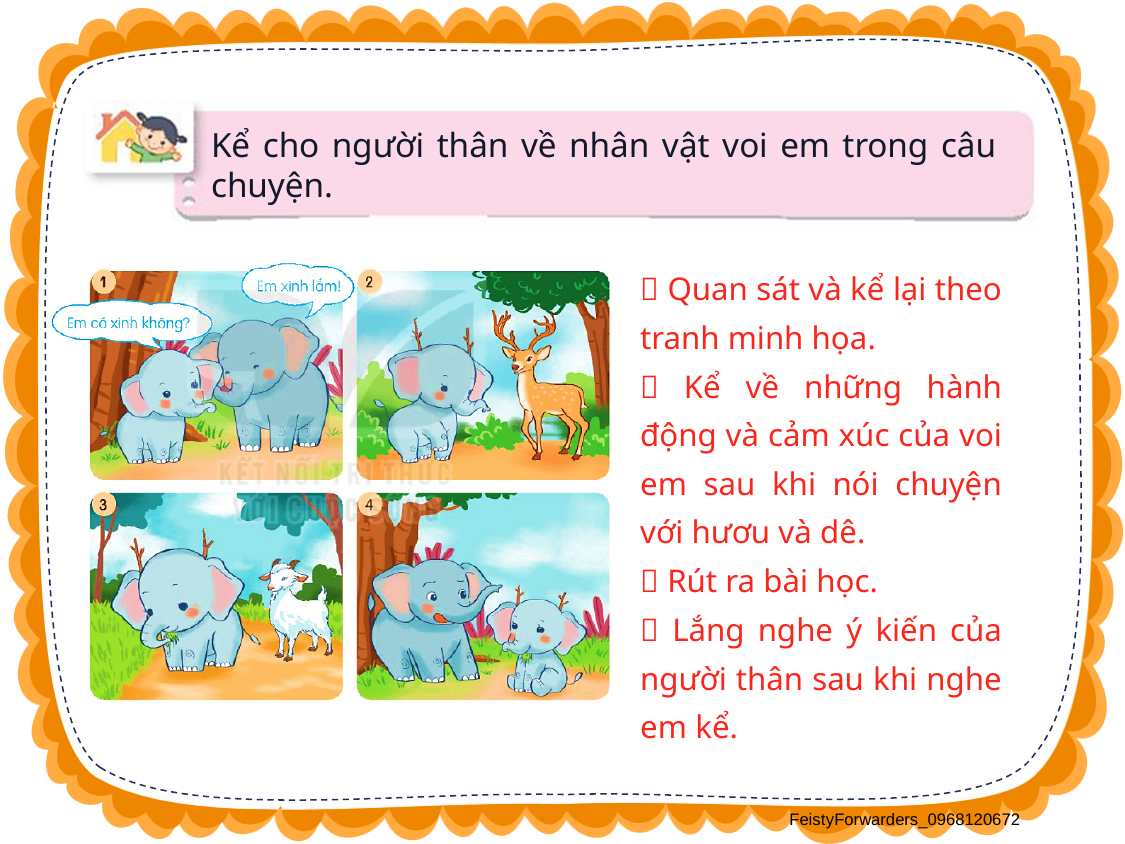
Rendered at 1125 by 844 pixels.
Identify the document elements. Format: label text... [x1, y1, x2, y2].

picture [0, 0, 1125, 844]
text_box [83, 86, 1042, 231]
text_box  Quan sát và kể lại theo tranh minh họa.  Kể về những hành động và cảm xúc của voi em sau khi nói chuyện với hươu và dê.  Rút ra bài học.  Lắng nghe ý kiến của người thân sau khi nghe em kể. [625, 250, 1018, 753]
